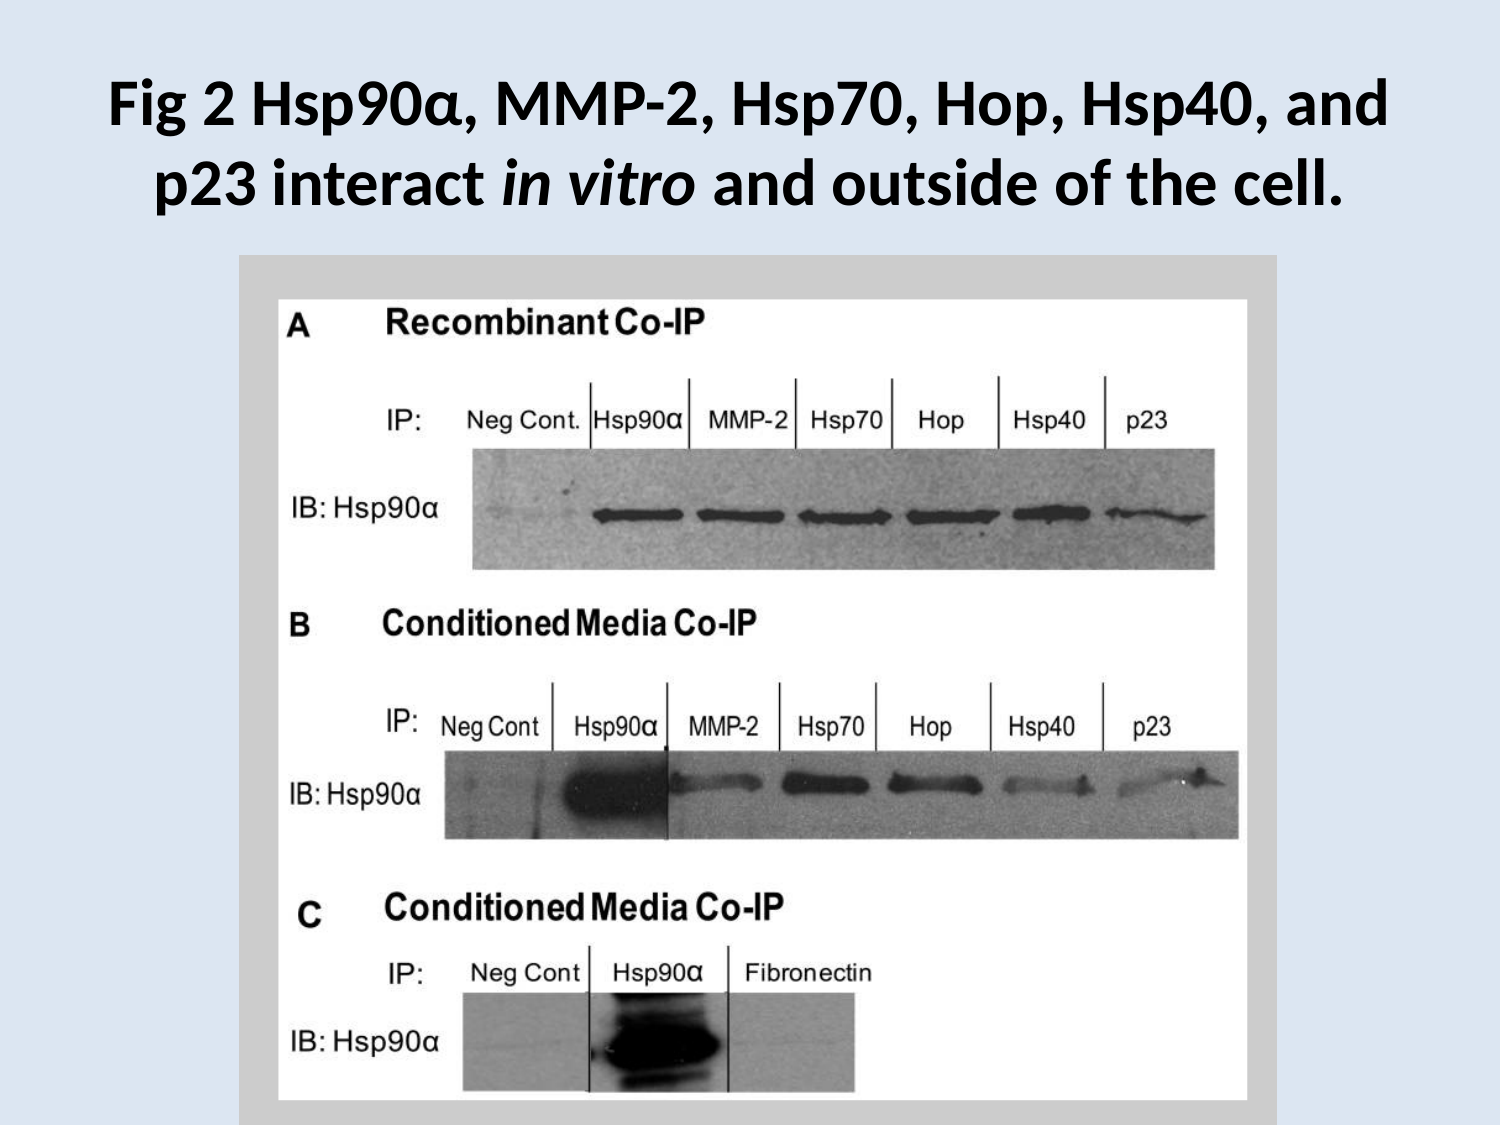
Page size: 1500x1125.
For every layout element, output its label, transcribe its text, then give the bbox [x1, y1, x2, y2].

title Fig 2 Hsp90α, MMP-2, Hsp70, Hop, Hsp40, and p23 interact in vitro and outside of the cell. [75, 45, 1425, 233]
picture [238, 255, 1277, 1125]
